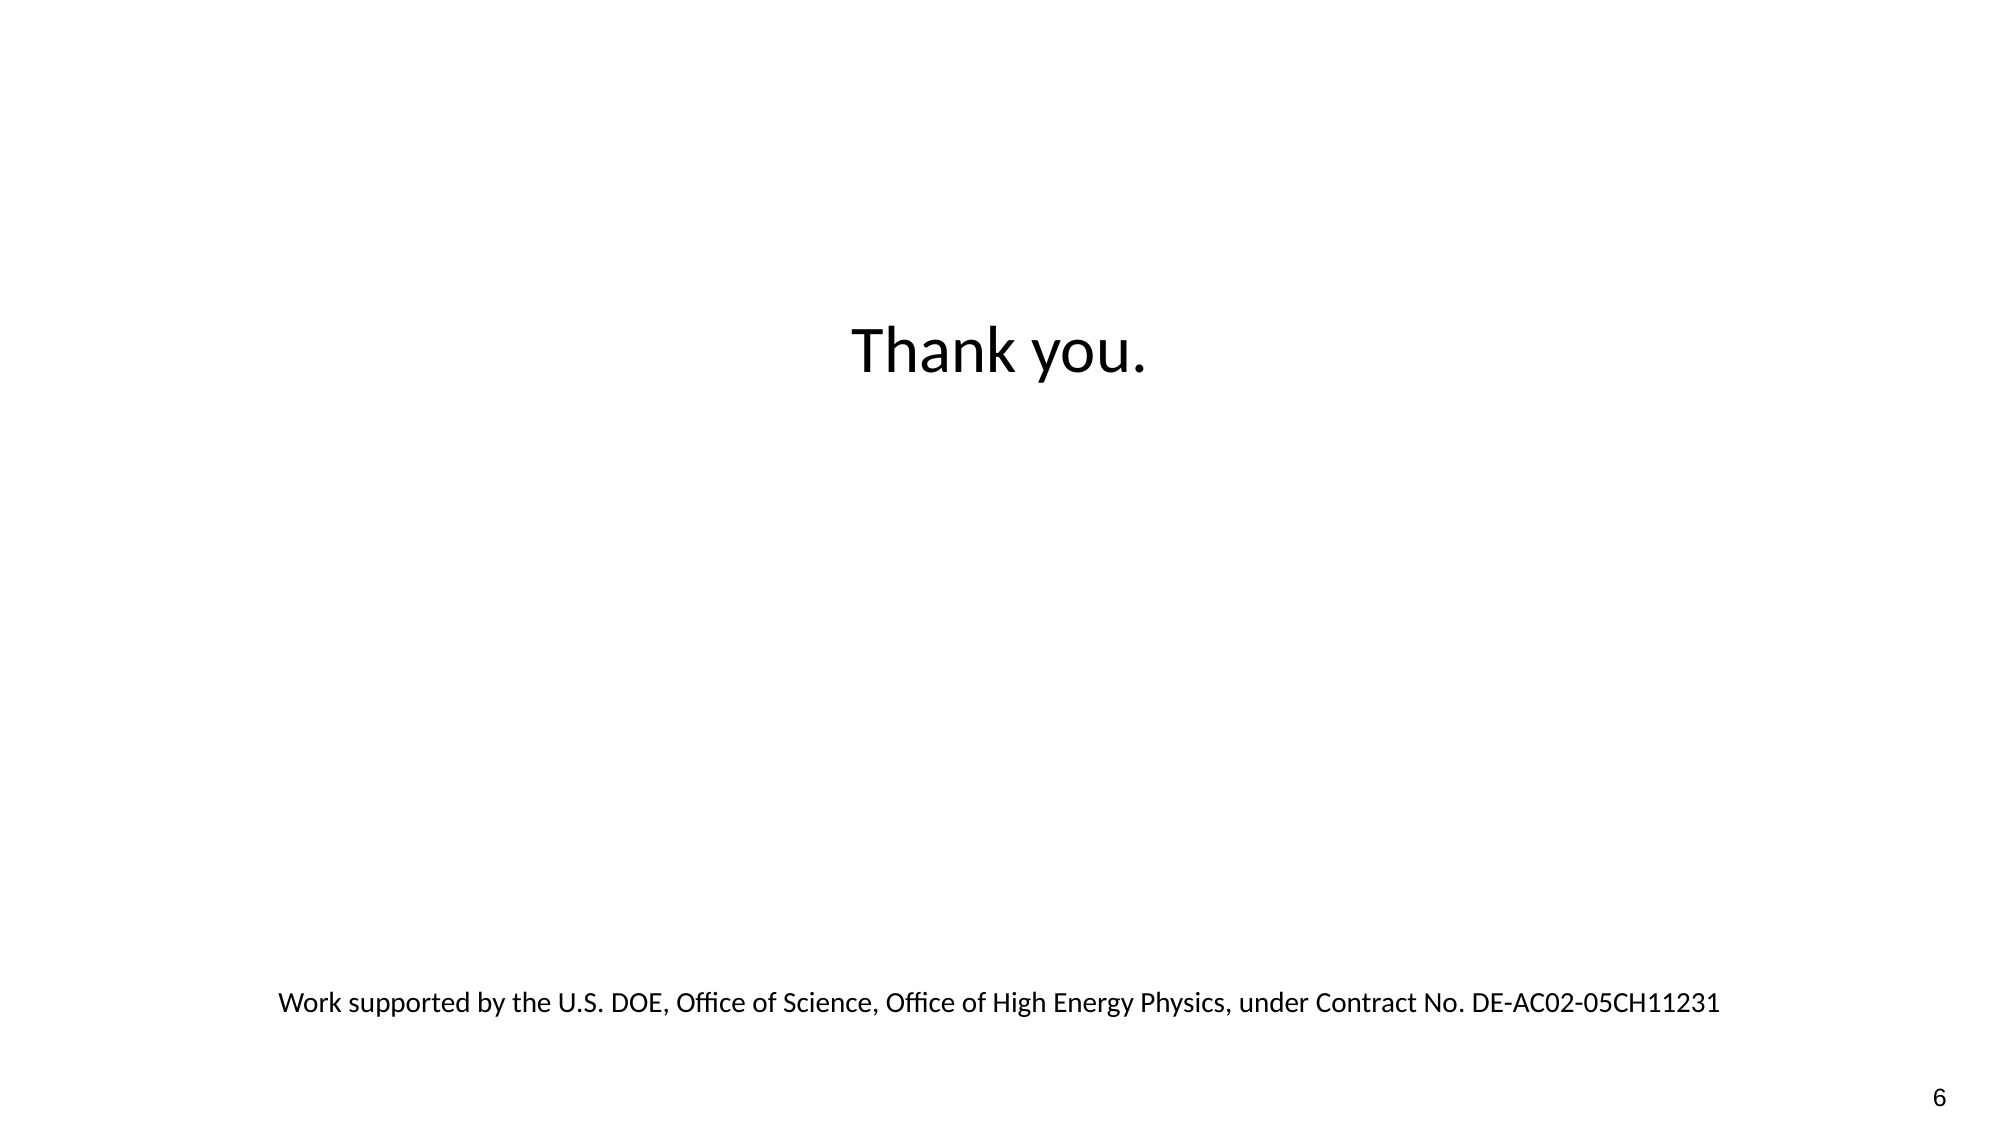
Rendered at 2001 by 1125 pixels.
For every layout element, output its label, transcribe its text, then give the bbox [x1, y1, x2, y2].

text_box 6 [1883, 1071, 1997, 1122]
text_box Thank you. [166, 298, 1834, 394]
text_box Work supported by the U.S. DOE, Office of Science, Office of High Energy Physics, under Contract No. DE-AC02-05CH11231 [0, 976, 2000, 1026]
